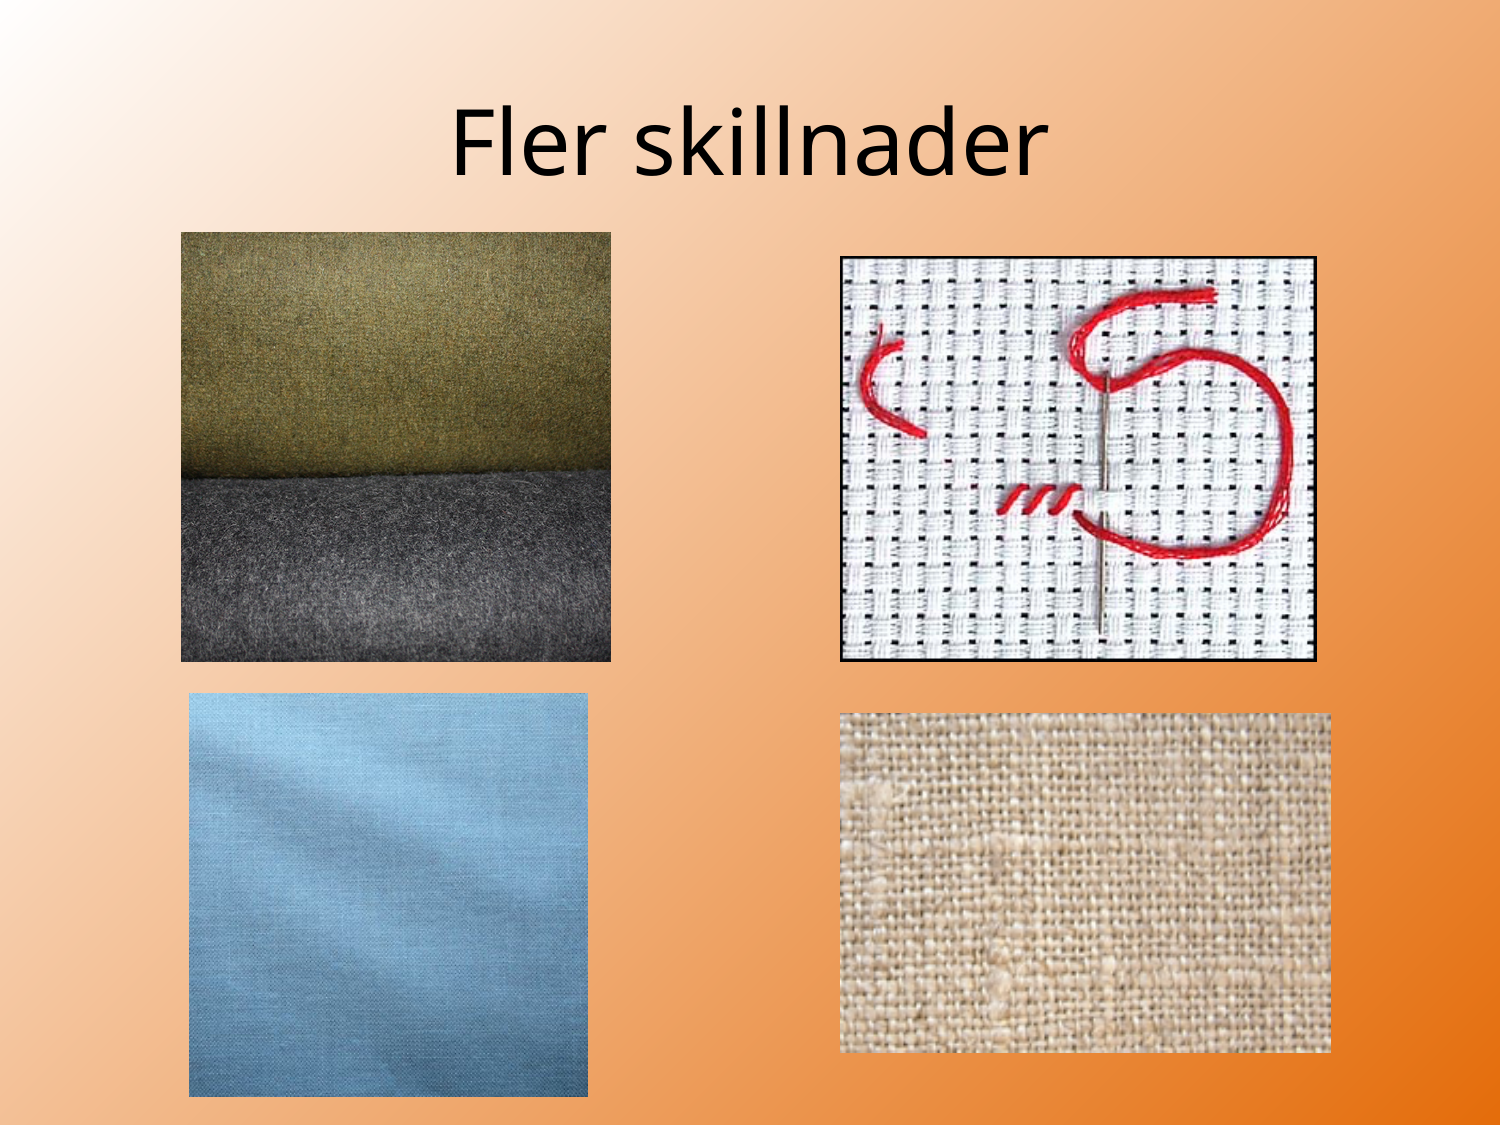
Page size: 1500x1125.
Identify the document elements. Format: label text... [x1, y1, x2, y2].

title Fler skillnader [75, 45, 1425, 233]
picture [188, 693, 589, 1097]
picture [839, 712, 1331, 1054]
picture [180, 232, 611, 662]
picture [839, 255, 1317, 662]
